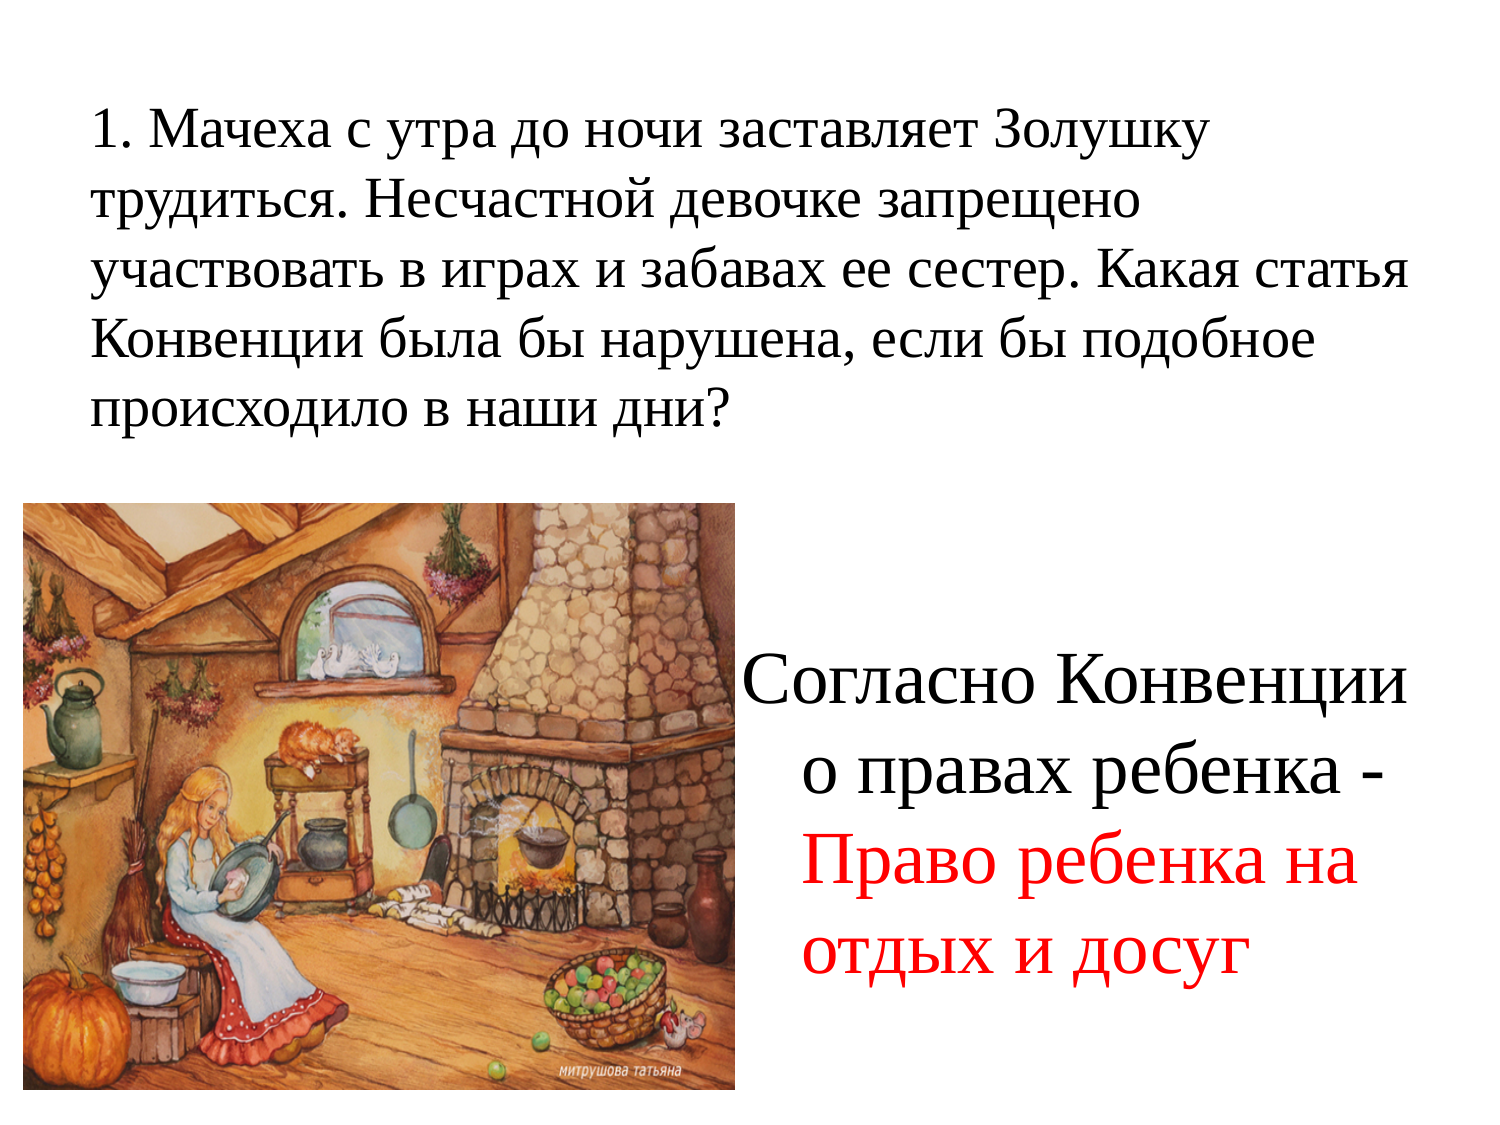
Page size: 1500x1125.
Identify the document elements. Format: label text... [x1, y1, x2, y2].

title 1. Мачеха с утра до ночи заставляет Золушку трудиться. Несчастной девочке запрещено участвовать в играх и забавах ее сестер. Какая статья Конвенции была бы нарушена, если бы подобное происходило в наши дни? [75, 46, 1425, 481]
picture [23, 503, 735, 1091]
list Согласно Конвенции о правах ребенка - Право ребенка на отдых и досуг [738, 621, 1425, 1005]
